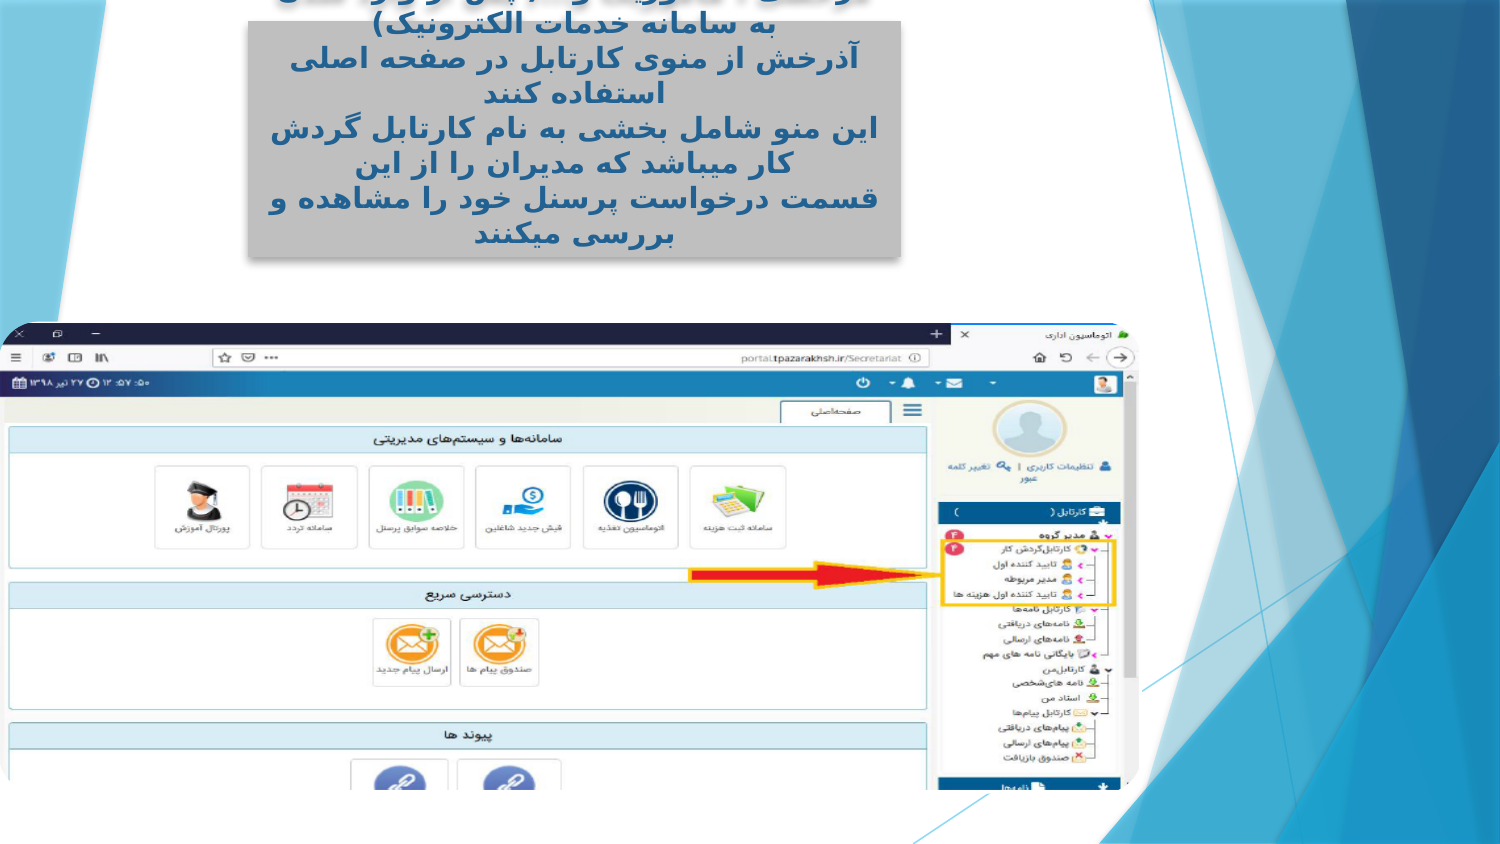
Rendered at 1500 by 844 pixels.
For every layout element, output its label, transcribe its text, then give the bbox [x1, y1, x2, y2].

title مدیران میتوانند برای مشاهده و بررسی درخواست های پرسنل شامل مرخصی ، ماموریت و...( پس از وارد شدن به سامانه خدمات الکترونیک) آذرخش از منوی کارتابل در صفحه اصلی استفاده کنند این منو شامل بخشی به نام کارتابل گردش کار میباشد که مدیران را از این قسمت درخواست پرسنل خود را مشاهده و بررسی میکنند [248, 21, 901, 257]
picture [0, 321, 1143, 795]
